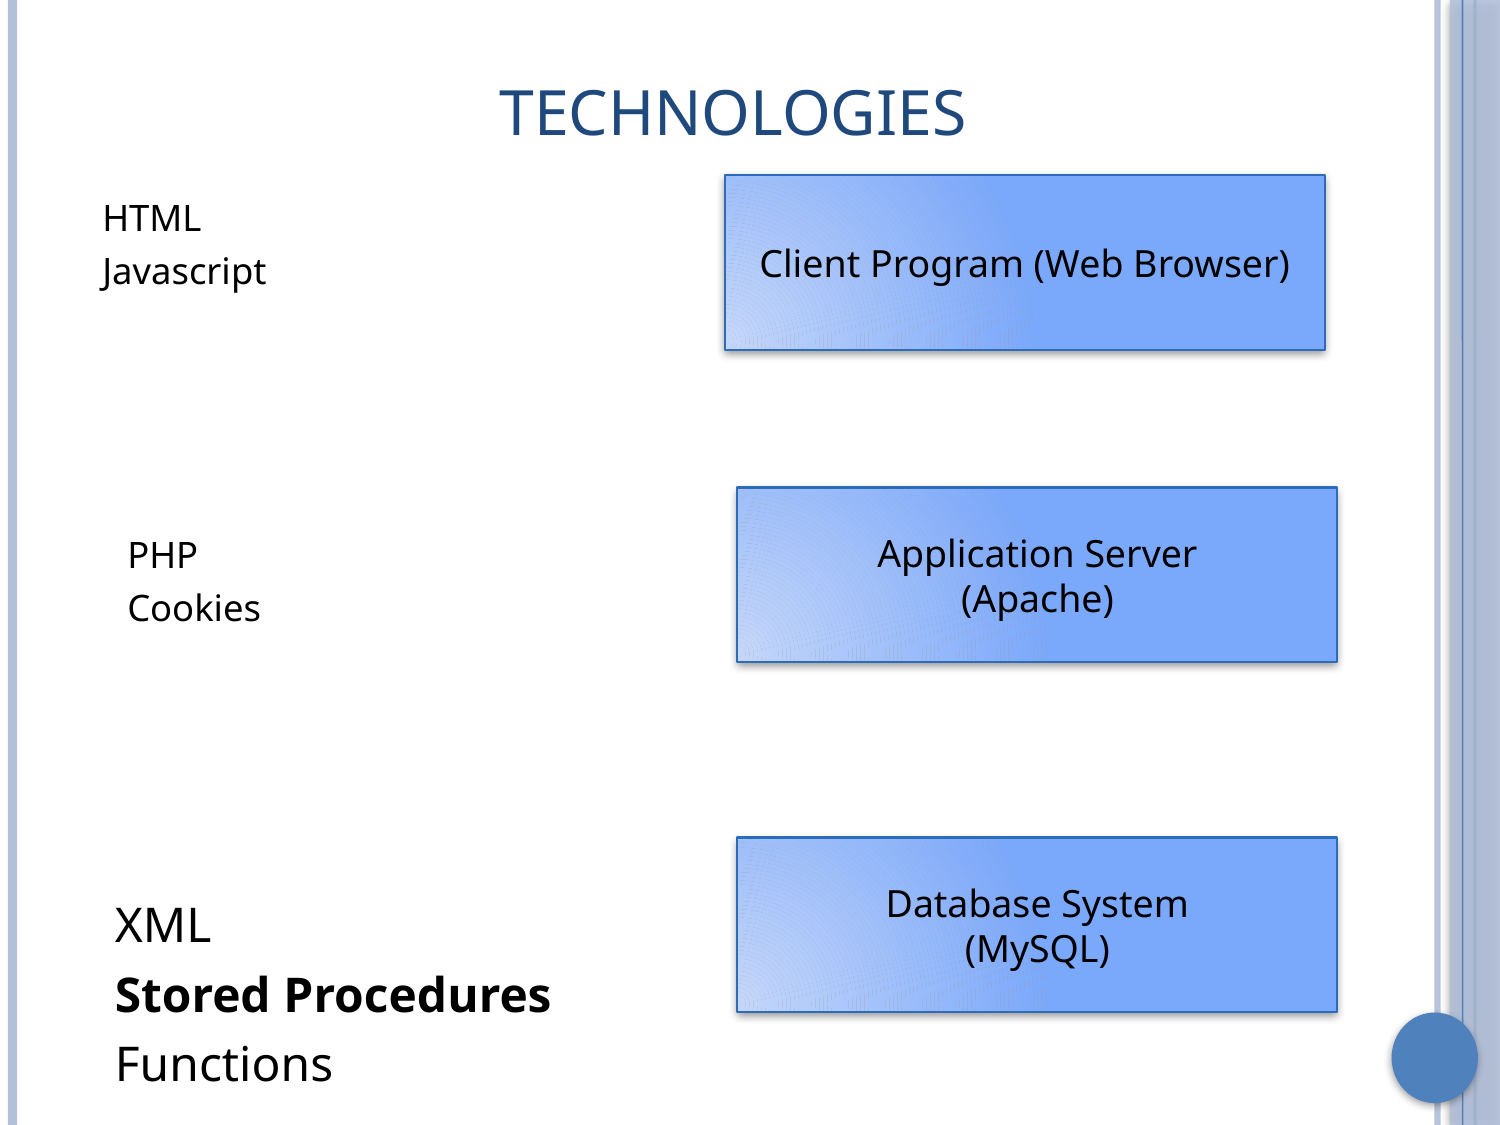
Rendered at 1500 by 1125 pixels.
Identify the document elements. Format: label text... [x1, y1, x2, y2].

text_box Database System (MySQL) [736, 836, 1338, 1013]
text_box Client Program (Web Browser) [724, 174, 1326, 351]
text_box Application Server (Apache) [736, 486, 1338, 663]
list HTML Javascript [87, 187, 550, 300]
text_box XML Stored Procedures Functions [99, 887, 650, 1100]
text_box PHP Cookies [112, 525, 575, 638]
title Technologies [75, 45, 1375, 175]
